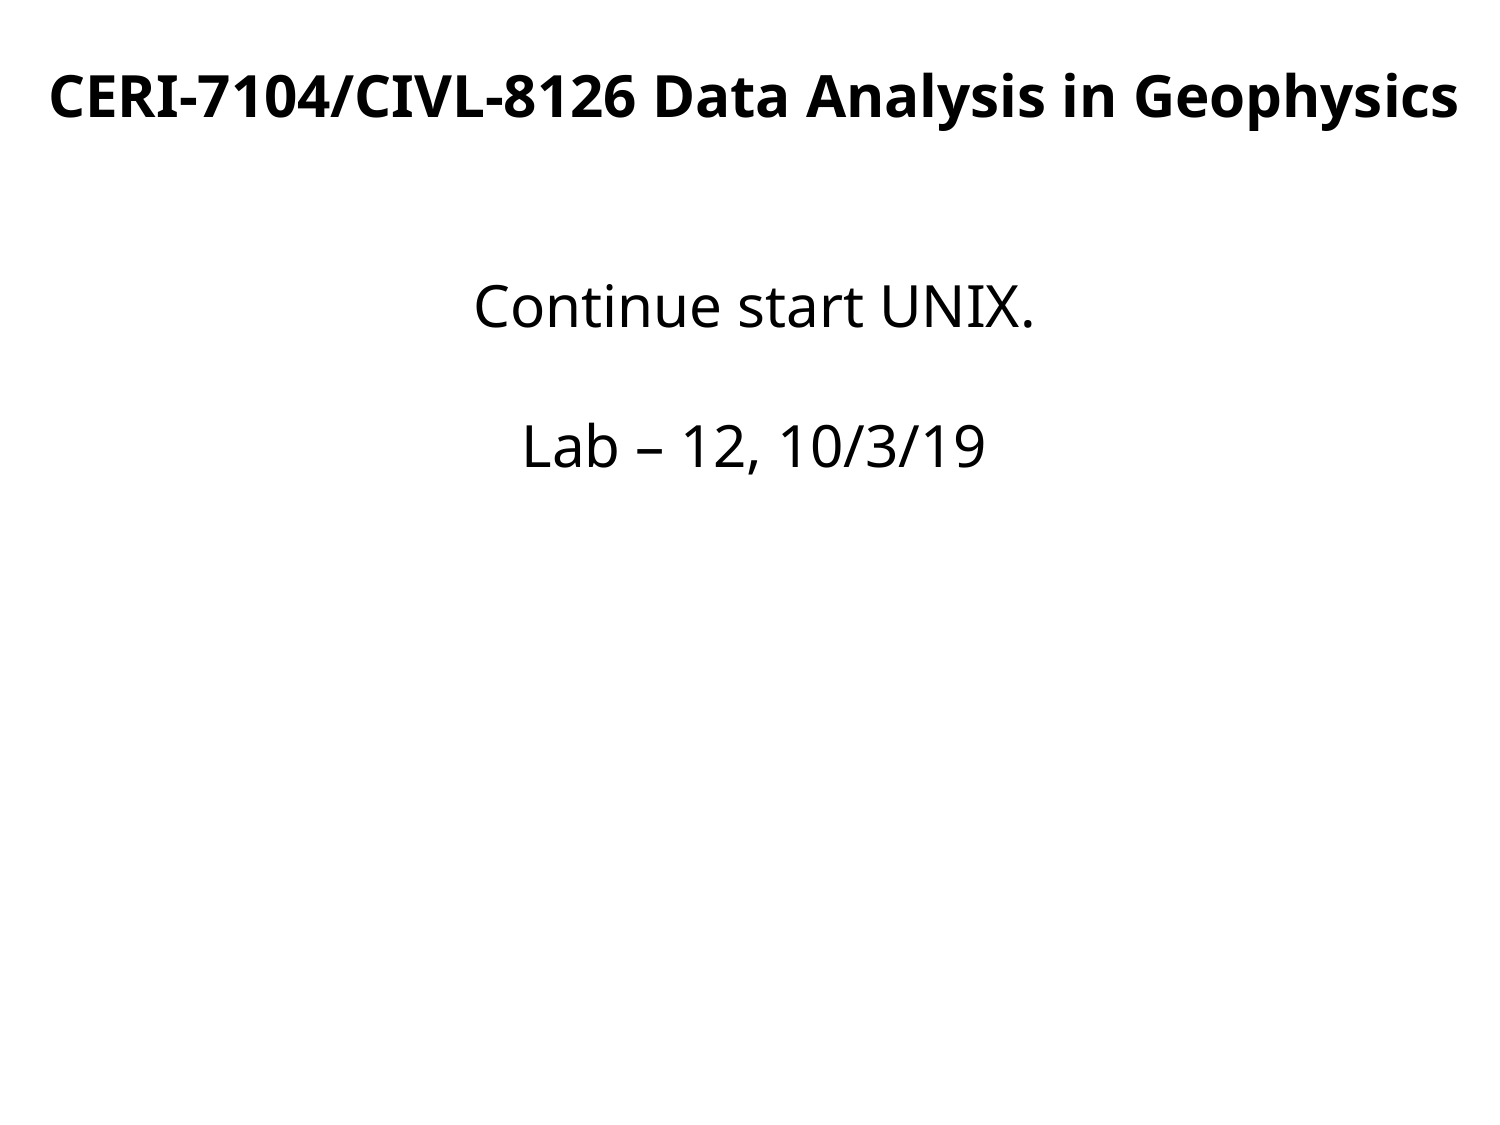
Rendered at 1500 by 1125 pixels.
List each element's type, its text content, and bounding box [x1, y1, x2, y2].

text_box CERI-7104/CIVL-8126 Data Analysis in Geophysics Continue start UNIX. Lab – 12, 10/3/19 [4, 51, 1500, 487]
